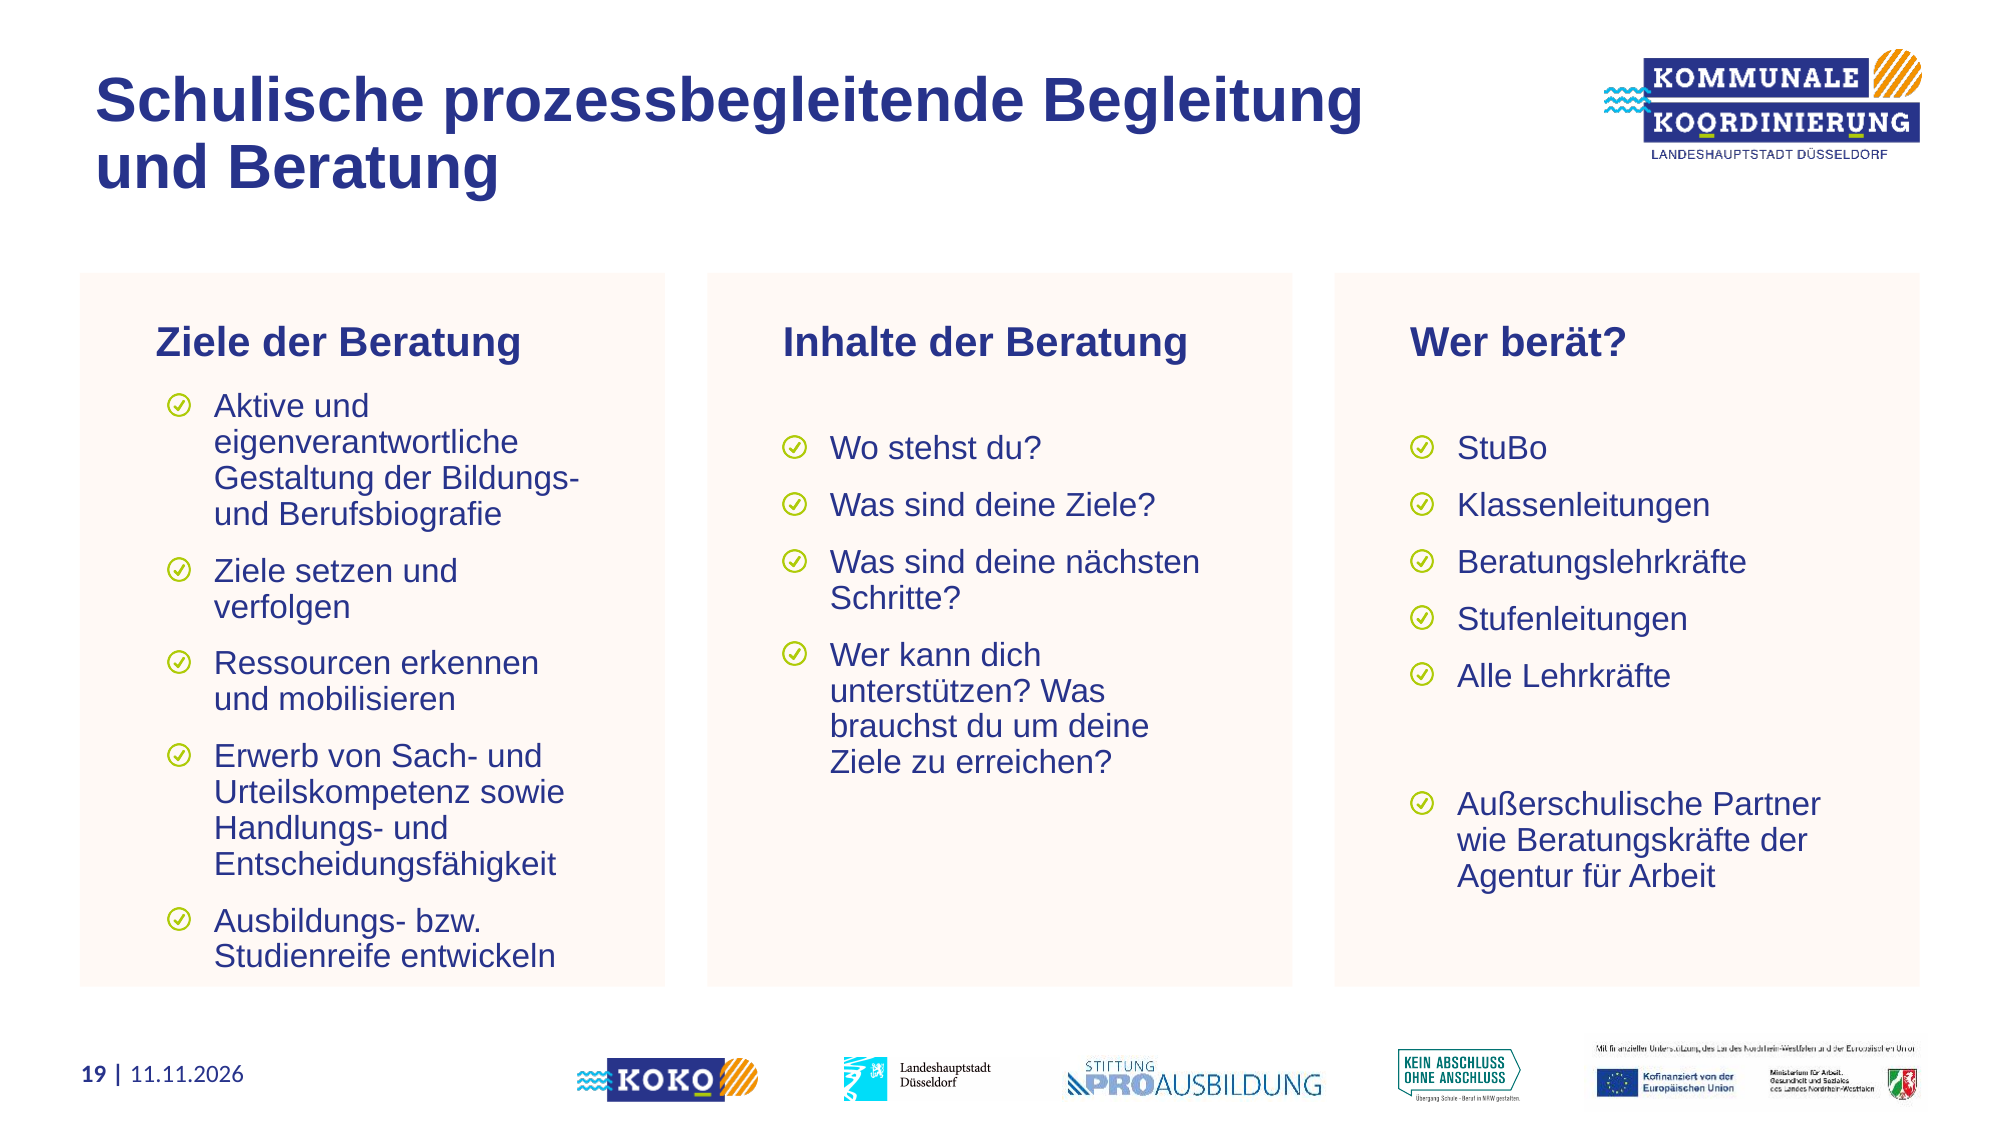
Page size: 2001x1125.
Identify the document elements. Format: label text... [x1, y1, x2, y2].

picture [782, 435, 807, 459]
picture [782, 549, 807, 573]
picture [1062, 1055, 1327, 1102]
picture [1410, 605, 1434, 630]
picture [1410, 492, 1434, 516]
picture [1410, 549, 1434, 573]
picture [167, 557, 191, 582]
picture [844, 1057, 1060, 1101]
picture [1410, 791, 1434, 815]
picture [1410, 435, 1434, 459]
picture [1604, 49, 1922, 159]
title Schulische prozessbegleitende Begleitung und Beratung [80, 59, 1480, 158]
picture [167, 393, 191, 417]
picture [782, 492, 807, 516]
list StuBo Klassenleitungen Beratungslehrkräfte Stufenleitungen Alle Lehrkräfte Außerschulische Partner wie Beratungskräfte der Agentur für Arbeit [1395, 423, 1859, 906]
picture [577, 1058, 758, 1102]
list Wer berät? [1395, 313, 1859, 423]
picture [1410, 662, 1434, 686]
picture [167, 650, 191, 674]
list Aktive und eigenverantwortliche Gestaltung der Bildungs- und Berufsbiografie Ziele setzen und verfolgen Ressourcen erkennen und mobilisieren Erwerb von Sach- und Urteilskompetenz sowie Handlungs- und Entscheidungsfähigkeit Ausbildungs- bzw. Studienreife entwickeln [152, 381, 616, 949]
picture [1584, 1033, 1928, 1112]
picture [167, 743, 191, 767]
picture [1398, 1049, 1521, 1102]
list Wo stehst du? Was sind deine Ziele? Was sind deine nächsten Schritte? Wer kann dich unterstützen? Was brauchst du um deine Ziele zu erreichen? [767, 423, 1232, 906]
picture [782, 641, 807, 666]
list Ziele der Beratung [140, 313, 605, 424]
picture [167, 907, 191, 931]
list Inhalte der Beratung [767, 313, 1232, 423]
